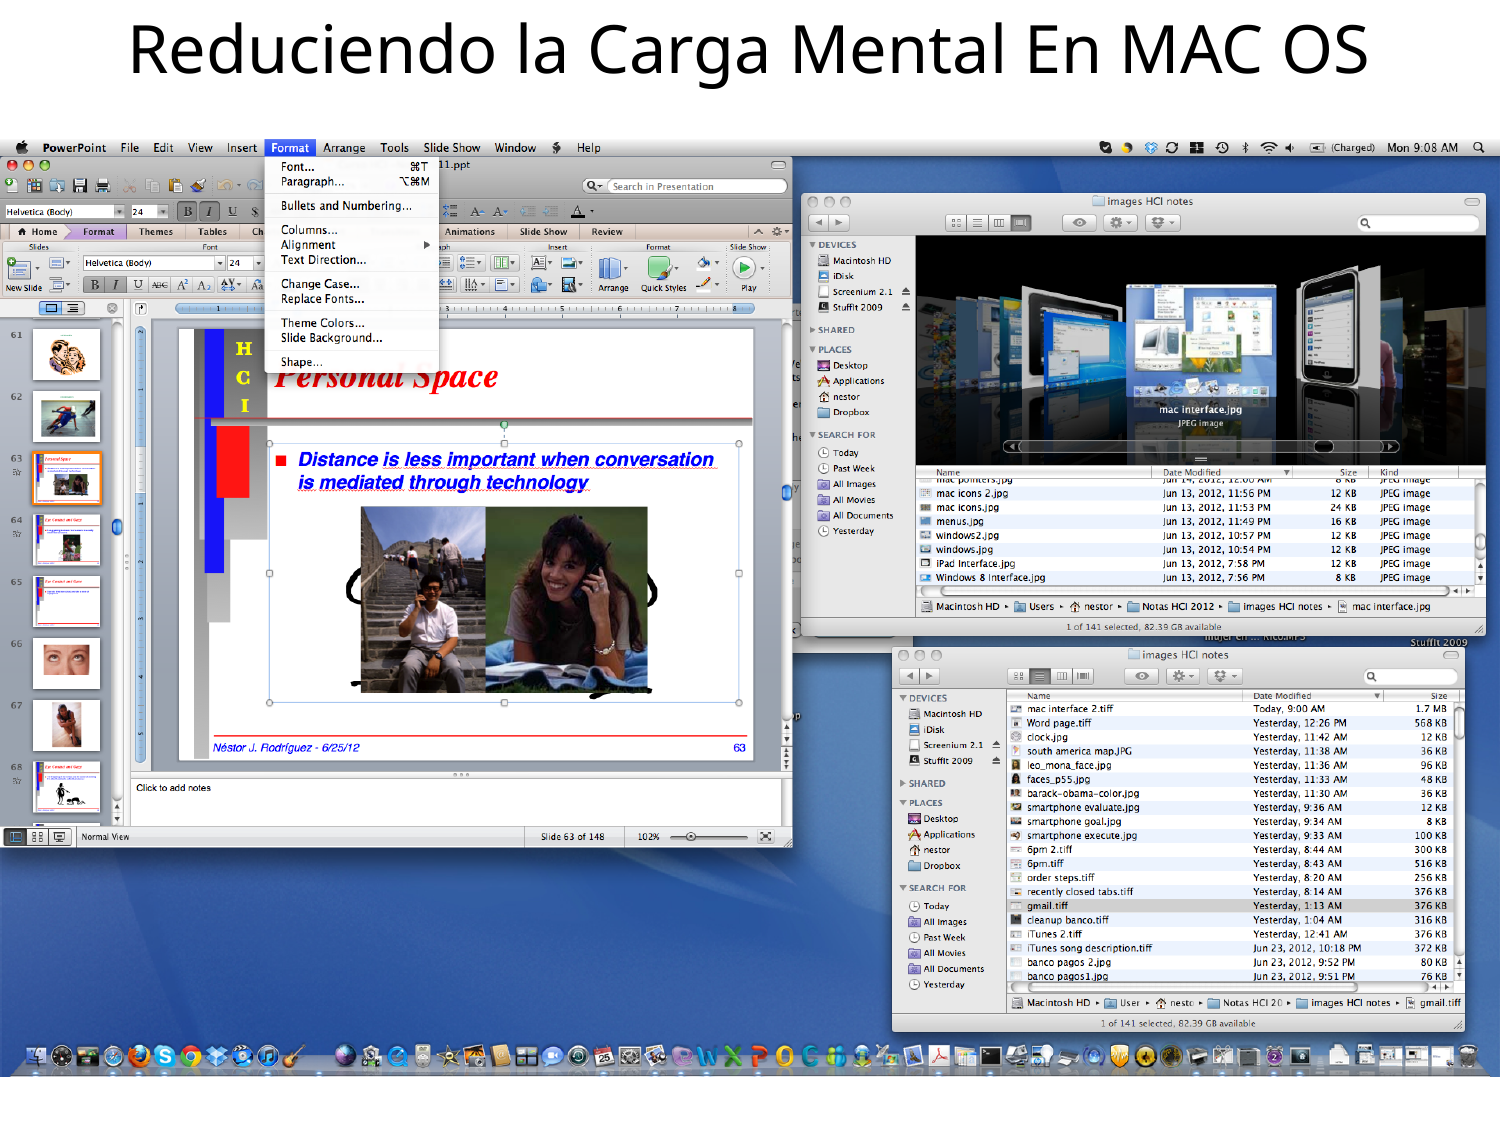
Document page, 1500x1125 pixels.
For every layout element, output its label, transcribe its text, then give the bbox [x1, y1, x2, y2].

text_box Reduciendo la Carga Mental En MAC OS [112, 0, 1387, 95]
picture [0, 139, 1500, 1078]
